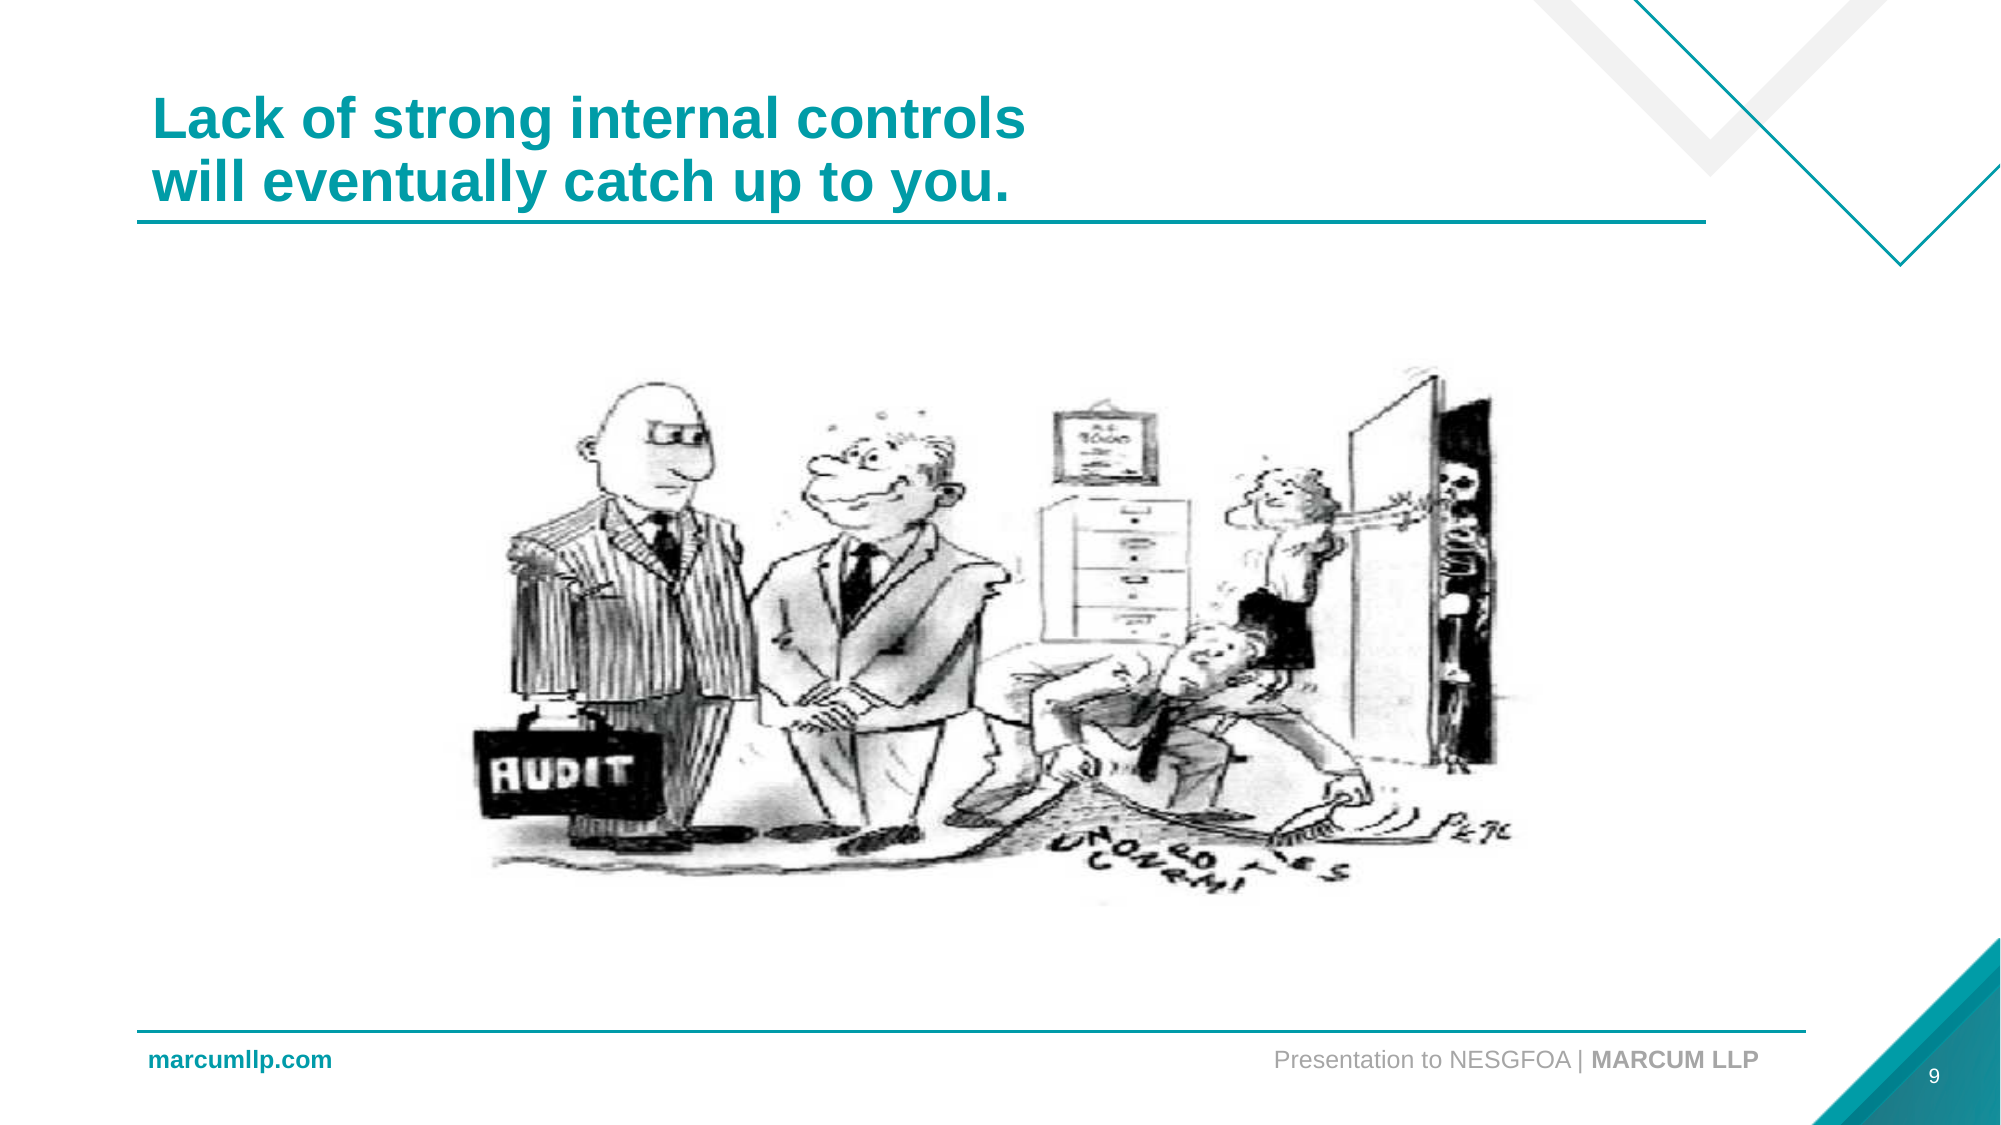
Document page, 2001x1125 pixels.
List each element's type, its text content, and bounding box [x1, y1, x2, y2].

picture [443, 349, 1557, 907]
slide_number 9 [1880, 1058, 1988, 1093]
title Lack of strong internal controls will eventually catch up to you. [137, 59, 1863, 222]
